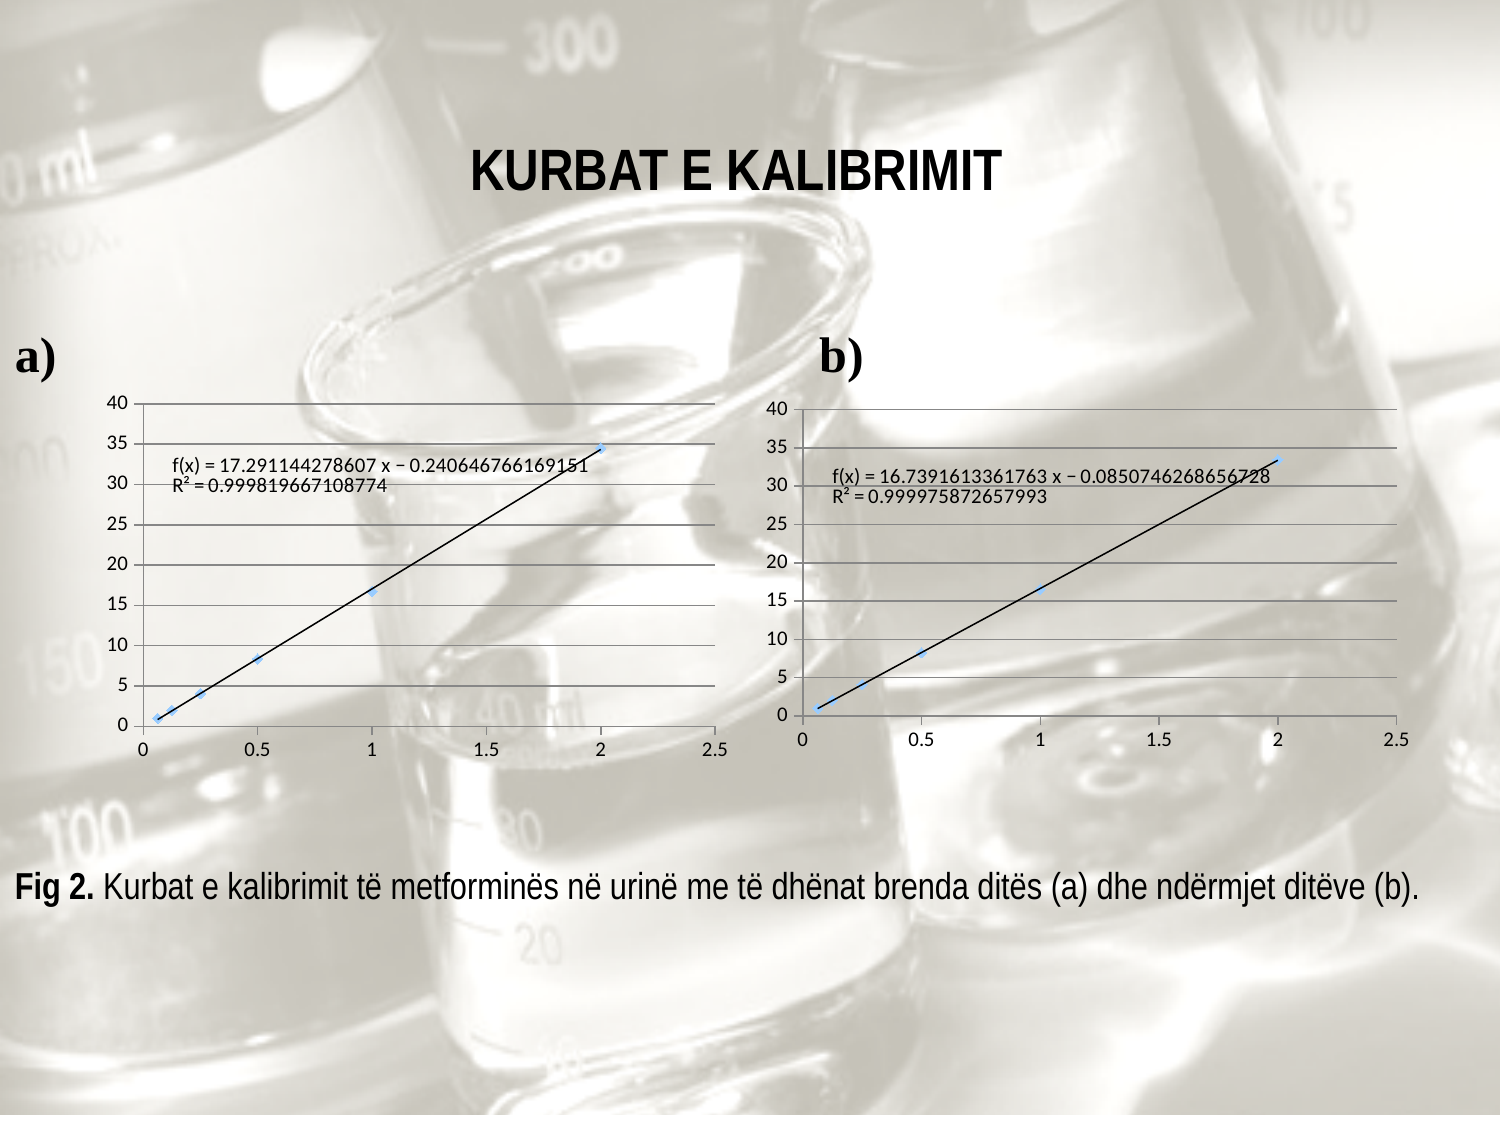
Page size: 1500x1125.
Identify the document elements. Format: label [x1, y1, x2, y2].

picture [0, 0, 1500, 1116]
chart [749, 362, 1426, 763]
chart [87, 374, 738, 763]
